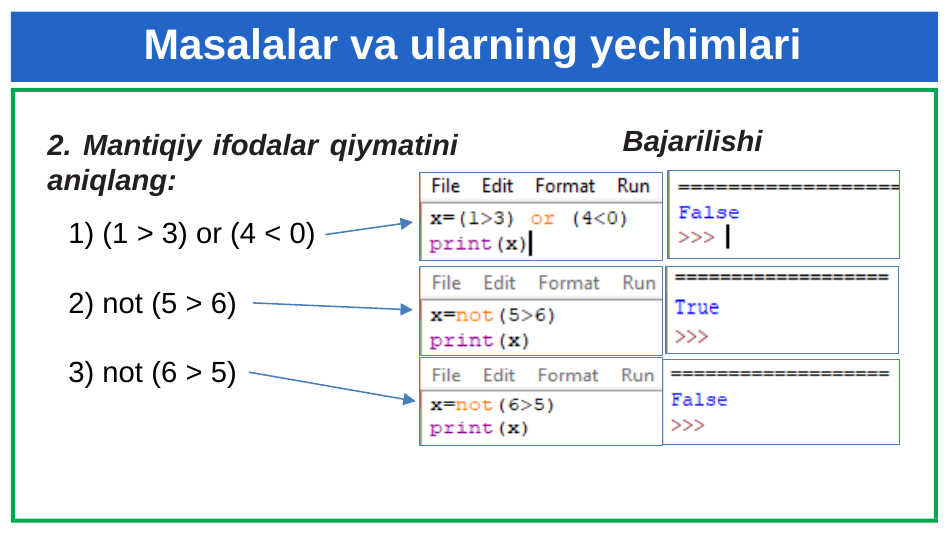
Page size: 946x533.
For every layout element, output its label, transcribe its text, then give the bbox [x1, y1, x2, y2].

list 2. Mantiqiy ifodalar qiymatini aniqlang: [47, 126, 459, 478]
text_box 1) (1 > 3) or (4 < 0) 2) not (5 > 6) 3) not (6 > 5) [53, 171, 370, 432]
text_box [51, 109, 899, 160]
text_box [248, 371, 416, 402]
title Masalalar va ularning yechimlari [49, 16, 897, 69]
picture [419, 172, 663, 261]
picture [665, 265, 899, 354]
picture [666, 170, 901, 259]
picture [419, 265, 663, 356]
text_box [325, 221, 414, 235]
picture [419, 357, 901, 446]
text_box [252, 302, 414, 311]
